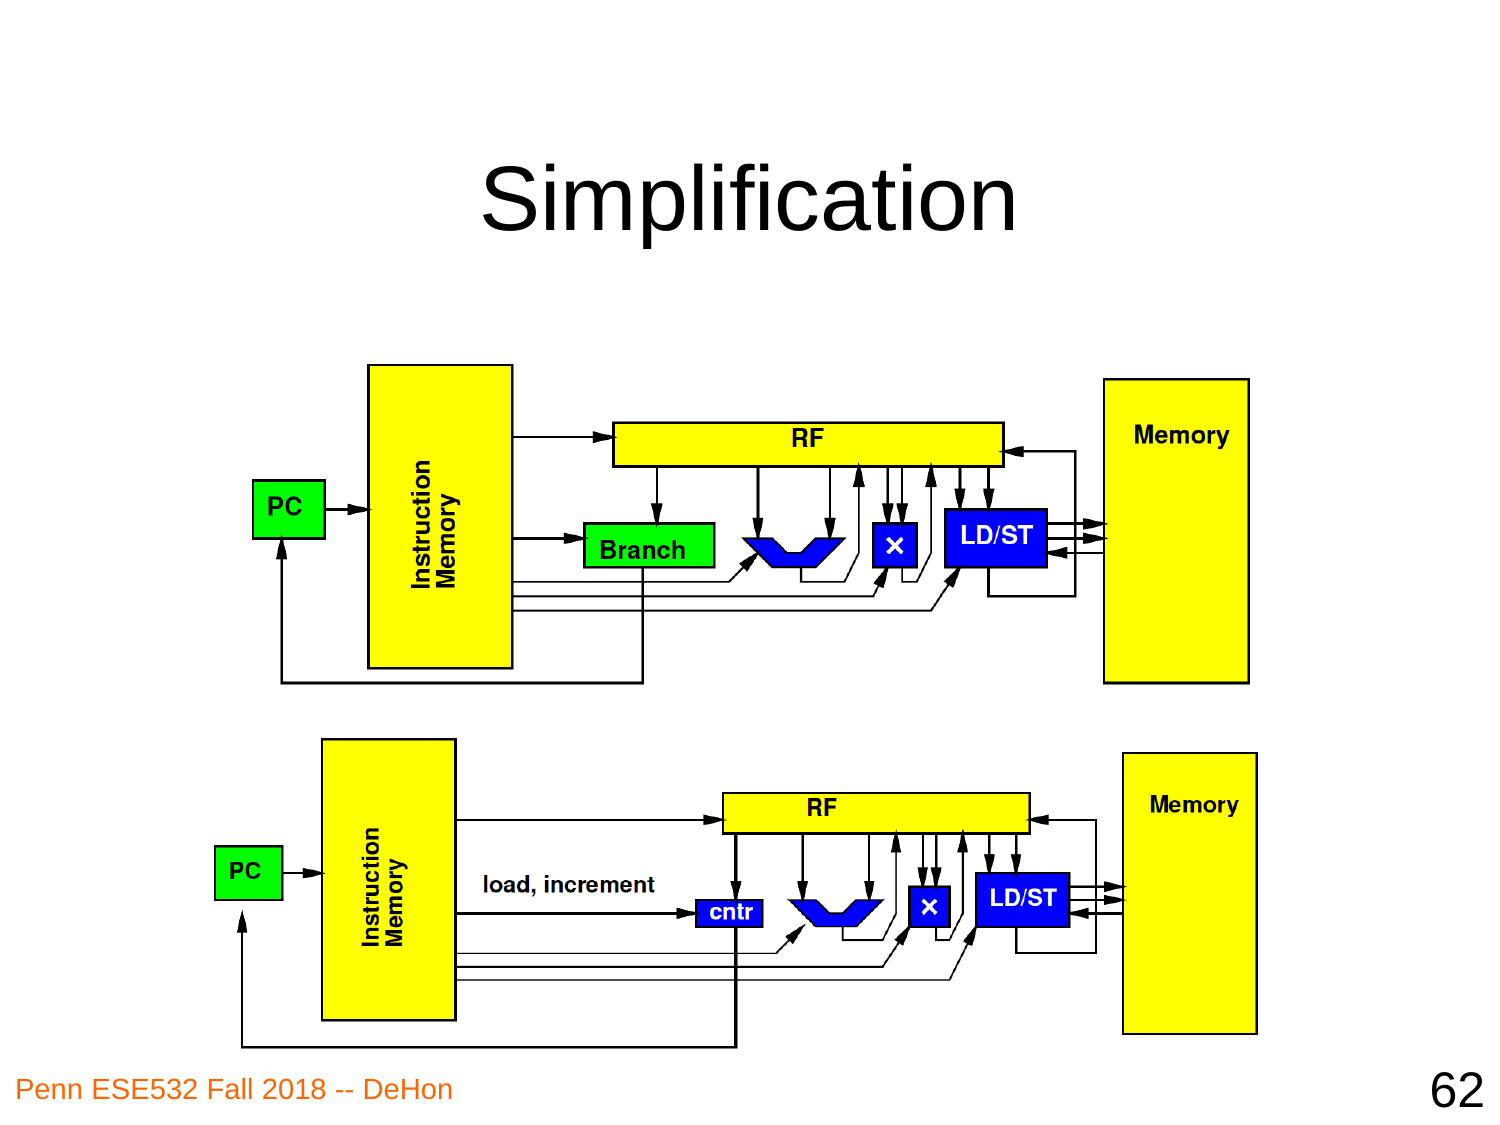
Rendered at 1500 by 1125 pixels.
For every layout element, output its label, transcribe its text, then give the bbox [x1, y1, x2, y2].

title Simplification [112, 99, 1388, 288]
picture [249, 362, 1251, 688]
slide_number Penn ESE532 Fall 2018 -- DeHon [0, 1062, 576, 1125]
picture [212, 737, 1259, 1053]
slide_number 62 [1187, 1049, 1500, 1125]
